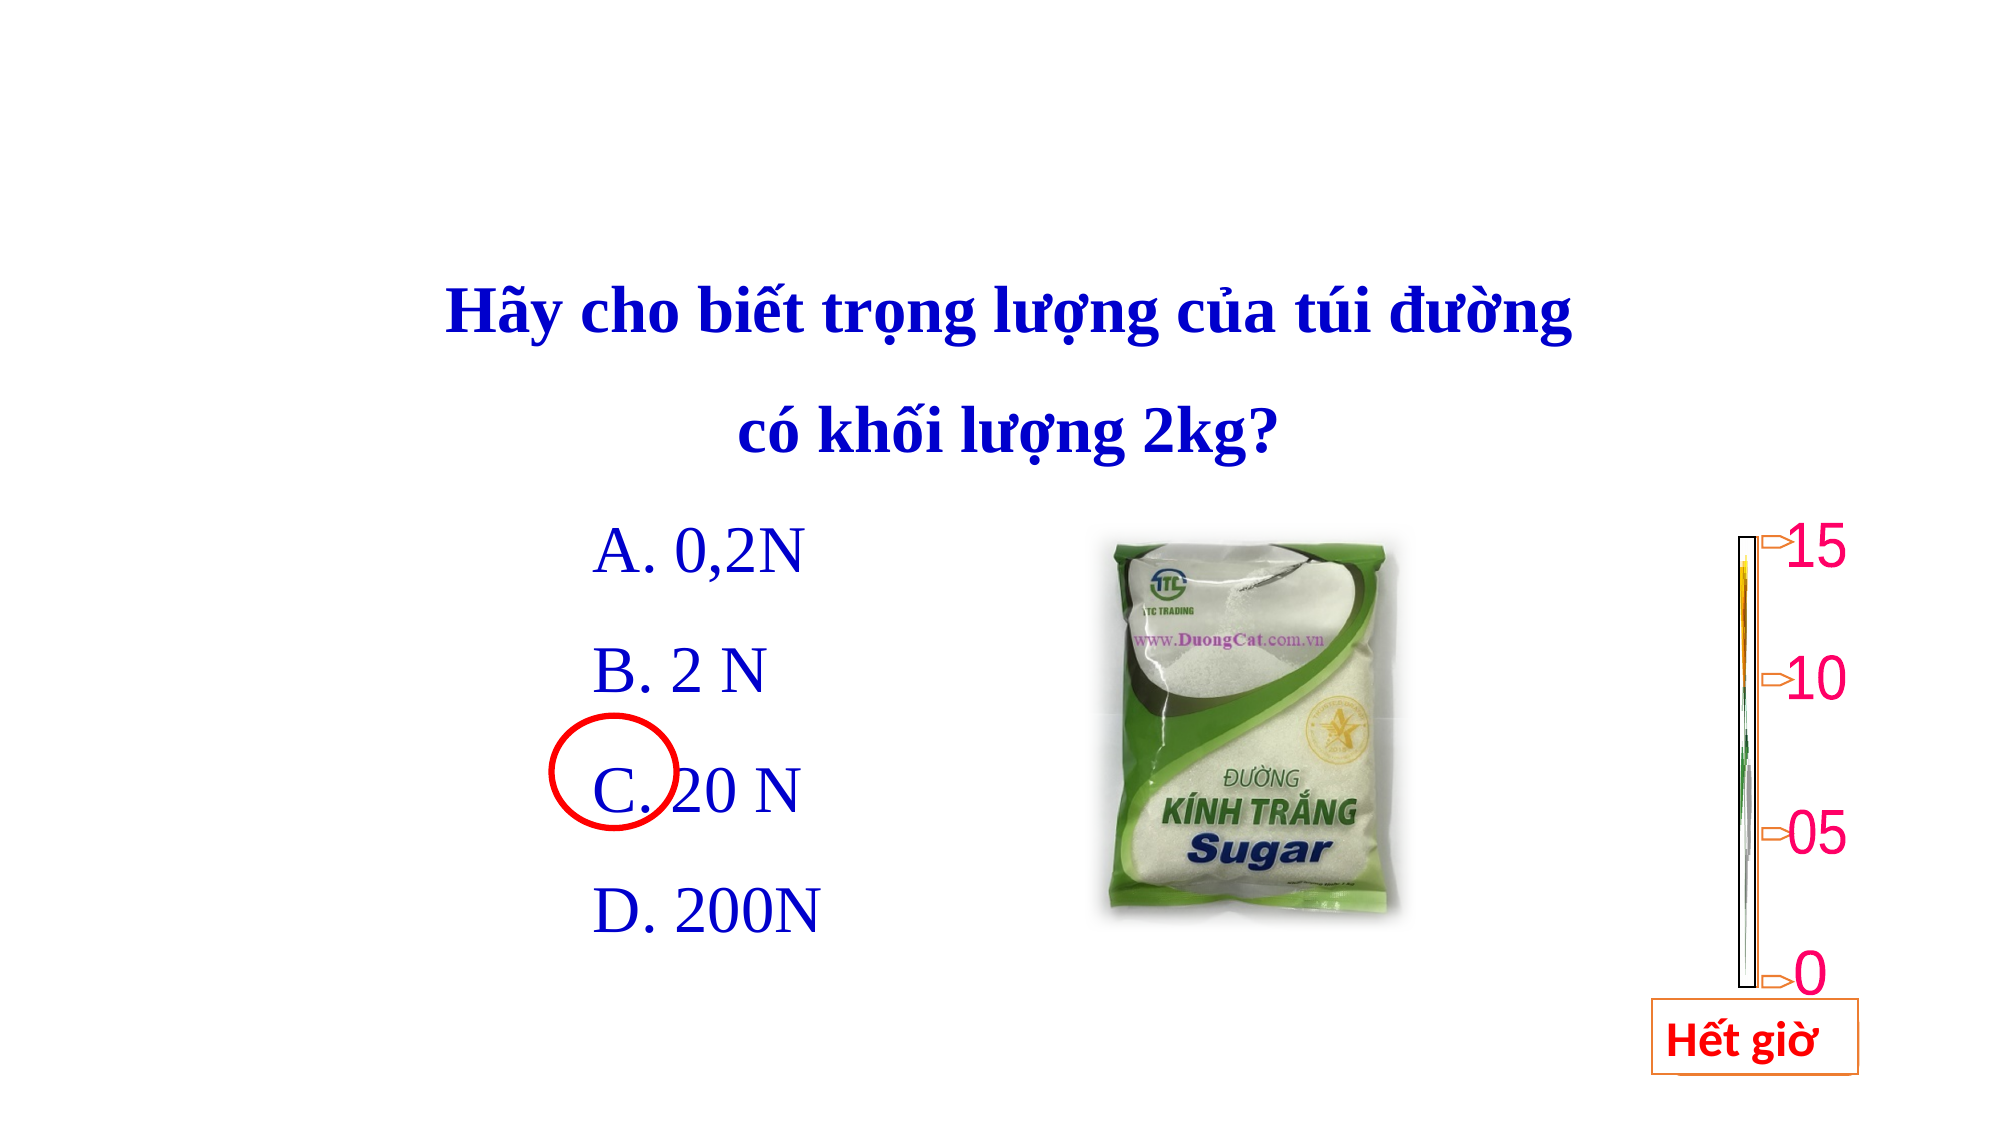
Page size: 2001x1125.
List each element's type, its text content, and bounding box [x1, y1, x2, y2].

picture [1084, 522, 1417, 933]
text_box [1738, 536, 1759, 988]
text_box Hãy cho biết trọng lượng của túi đường có khối lượng 2kg? A. 0,2N B. 2 N C. 20 N D. 200N [428, 218, 1591, 953]
text_box Hết giờ [1651, 998, 1859, 1075]
text_box [1761, 535, 1796, 549]
text_box [1761, 974, 1796, 989]
text_box [1761, 672, 1796, 687]
text_box [1738, 537, 1755, 988]
text_box [550, 714, 678, 830]
text_box [1761, 827, 1789, 841]
